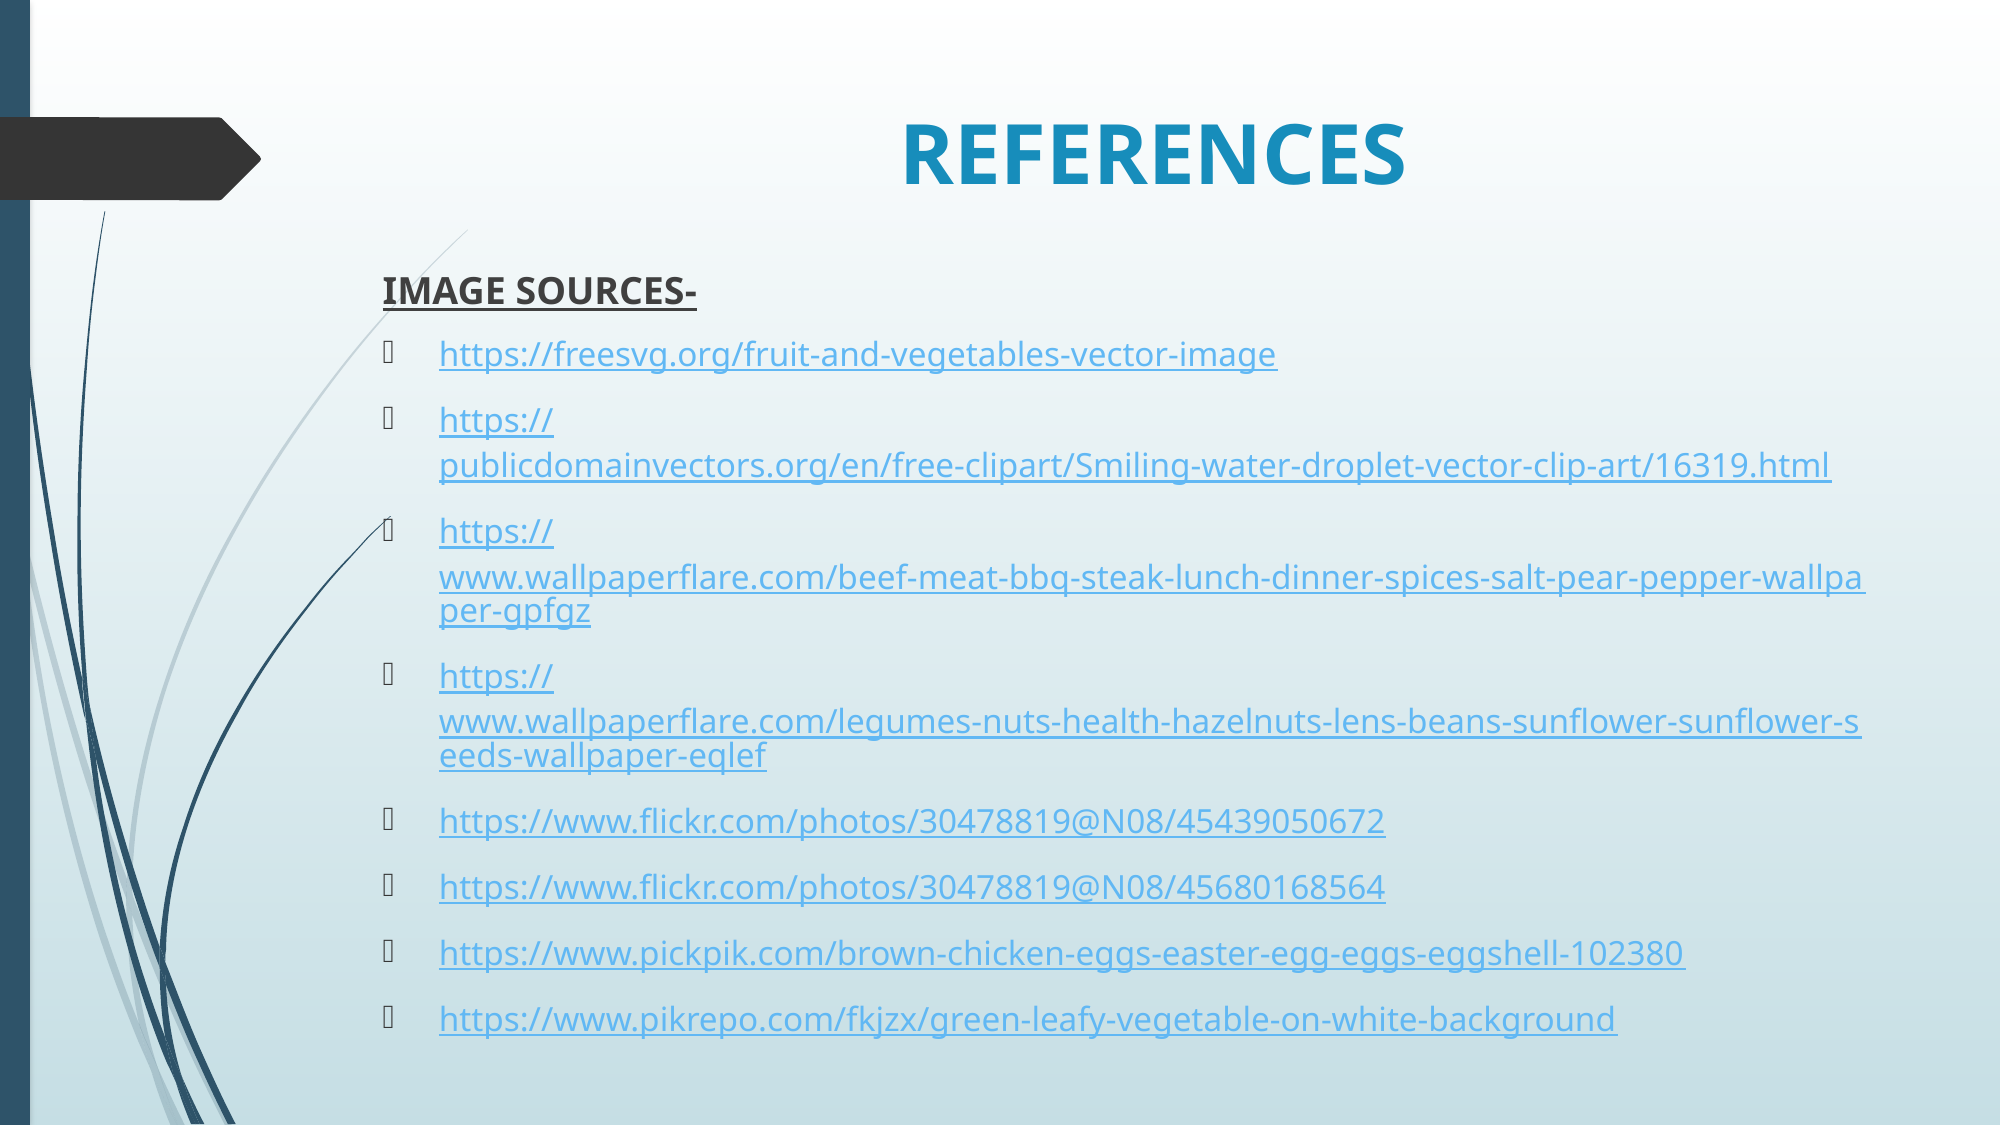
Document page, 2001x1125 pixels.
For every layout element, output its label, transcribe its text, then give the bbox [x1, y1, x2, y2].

title REFERENCES [422, 93, 1885, 259]
list IMAGE SOURCES- https://freesvg.org/fruit-and-vegetables-vector-image https://publicdomainvectors.org/en/free-clipart/Smiling-water-droplet-vector-clip-art/16319.html https://www.wallpaperflare.com/beef-meat-bbq-steak-lunch-dinner-spices-salt-pear-pepper-wallpaper-gpfgz https://www.wallpaperflare.com/legumes-nuts-health-hazelnuts-lens-beans-sunflower-sunflower-seeds-wallpaper-eqlef https://www.flickr.com/photos/30478819@N08/45439050672 https://www.flickr.com/photos/30478819@N08/45680168564 https://www.pickpik.com/brown-chicken-eggs-easter-egg-eggs-eggshell-102380 https://www.pikrepo.com/fkjzx/green-leafy-vegetable-on-white-background [367, 259, 1888, 1099]
footer [424, 1006, 1675, 1067]
